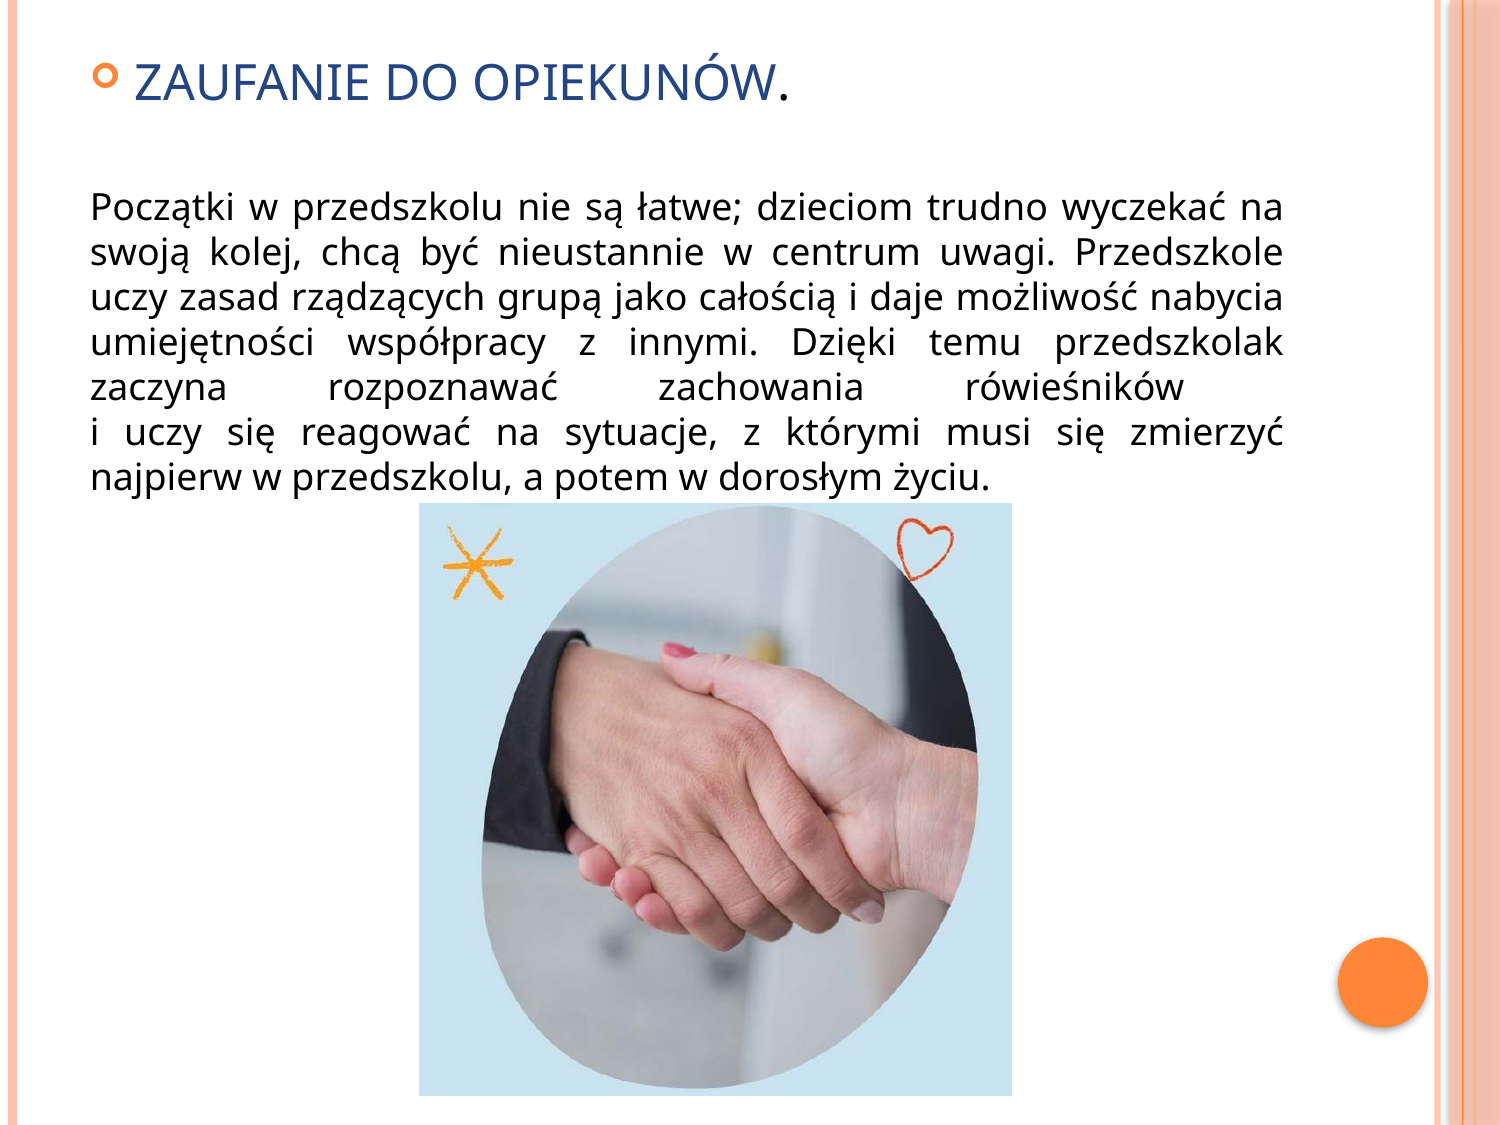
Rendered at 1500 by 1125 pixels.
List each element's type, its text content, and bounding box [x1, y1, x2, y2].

list ZAUFANIE DO OPIEKUNÓW. Początki w przedszkolu nie są łatwe; dzieciom trudno wyczekać na swoją kolej, chcą być nieustannie w centrum uwagi. Przedszkole uczy zasad rządzących grupą jako całością i daje możliwość nabycia umiejętności współpracy z innymi. Dzięki temu przedszkolak zaczyna rozpoznawać zachowania rówieśników i uczy się reagować na sytuacje, z którymi musi się zmierzyć najpierw w przedszkolu, a potem w dorosłym życiu. [75, 42, 1300, 1062]
picture [418, 502, 1012, 1096]
